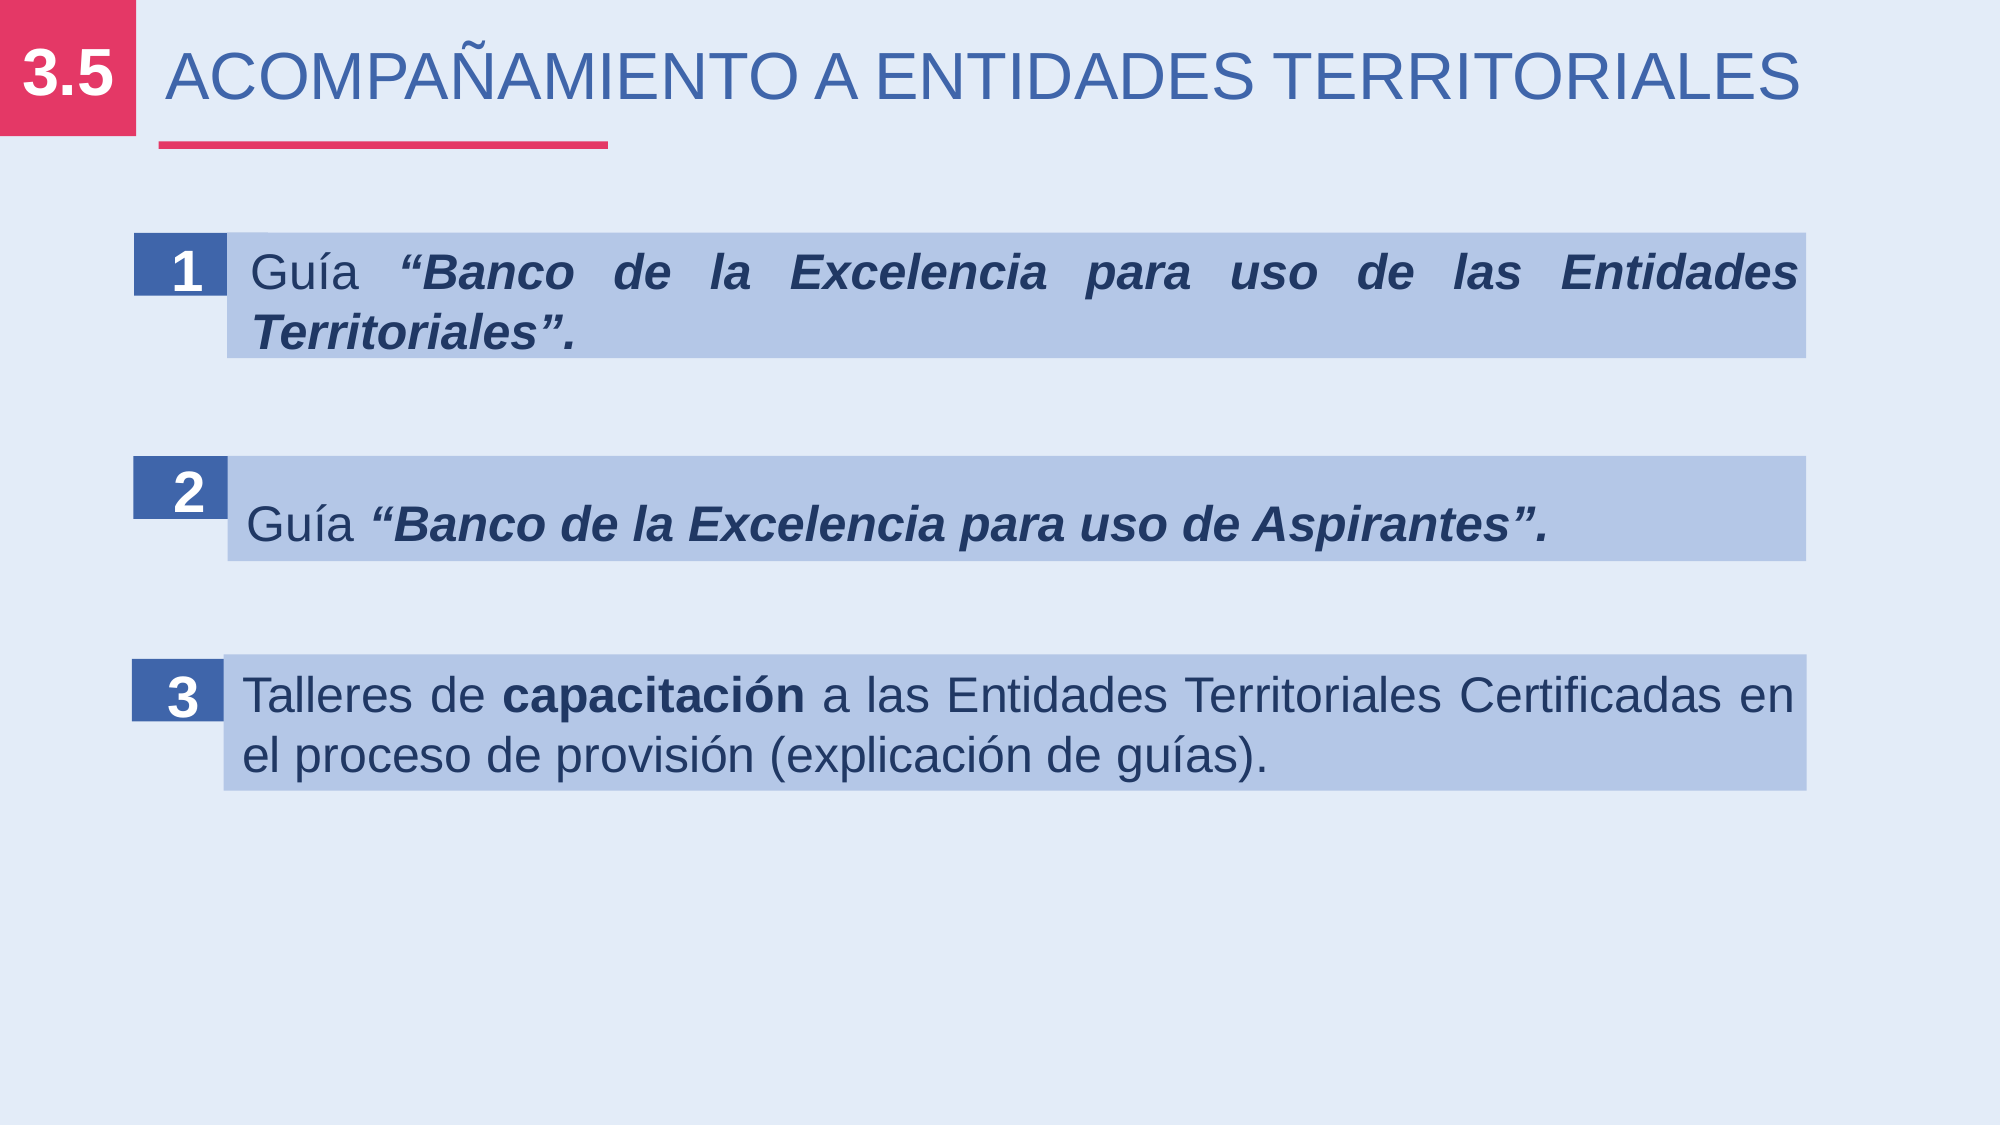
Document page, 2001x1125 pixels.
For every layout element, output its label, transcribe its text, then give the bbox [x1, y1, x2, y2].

text_box 2 [158, 447, 215, 532]
text_box [131, 658, 152, 722]
text_box [214, 232, 226, 297]
text_box [158, 140, 609, 150]
text_box [209, 658, 222, 722]
text_box [215, 455, 227, 520]
text_box 3.5 [7, 21, 144, 116]
text_box 3 [152, 651, 209, 737]
text_box [132, 455, 158, 520]
text_box Talleres de capacitación a las Entidades Territoriales Certificadas en el proceso de provisión (explicación de guías). [227, 655, 1811, 791]
text_box [222, 653, 1808, 792]
text_box [133, 232, 157, 297]
text_box Guía “Banco de la Excelencia para uso de las Entidades Territoriales”. [236, 232, 1816, 368]
text_box 1 [157, 225, 214, 311]
text_box ACOMPAÑAMIENTO A ENTIDADES TERRITORIALES [150, 25, 1877, 120]
text_box [227, 455, 1807, 562]
text_box [0, 0, 137, 137]
text_box Guía “Banco de la Excelencia para uso de Aspirantes”. [231, 453, 1807, 559]
text_box [226, 231, 1807, 359]
